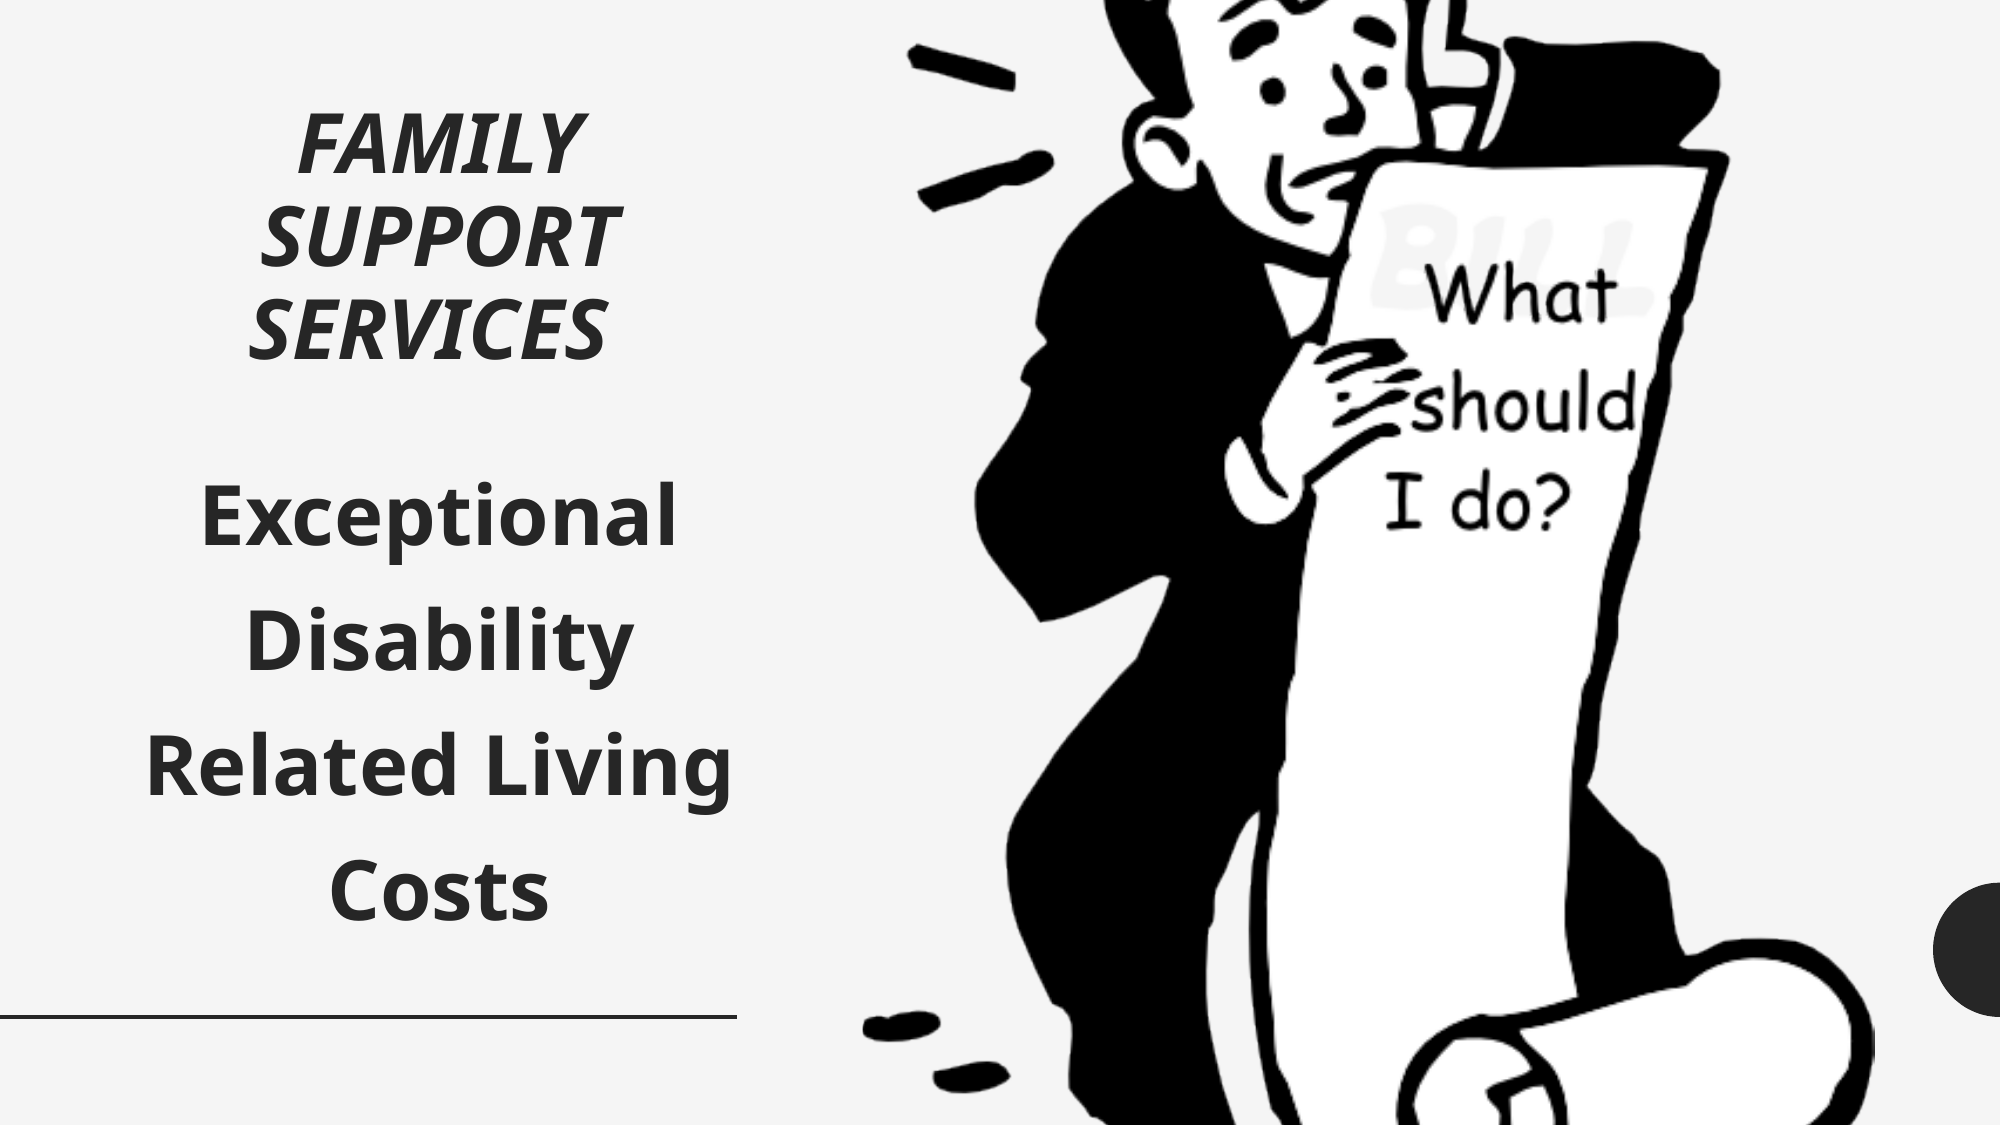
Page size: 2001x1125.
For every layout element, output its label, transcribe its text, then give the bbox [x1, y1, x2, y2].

picture [862, 0, 1875, 1125]
title FAMILY SUPPORT SERVICES [124, 91, 755, 407]
list Exceptional Disability Related Living Costs [124, 430, 755, 962]
